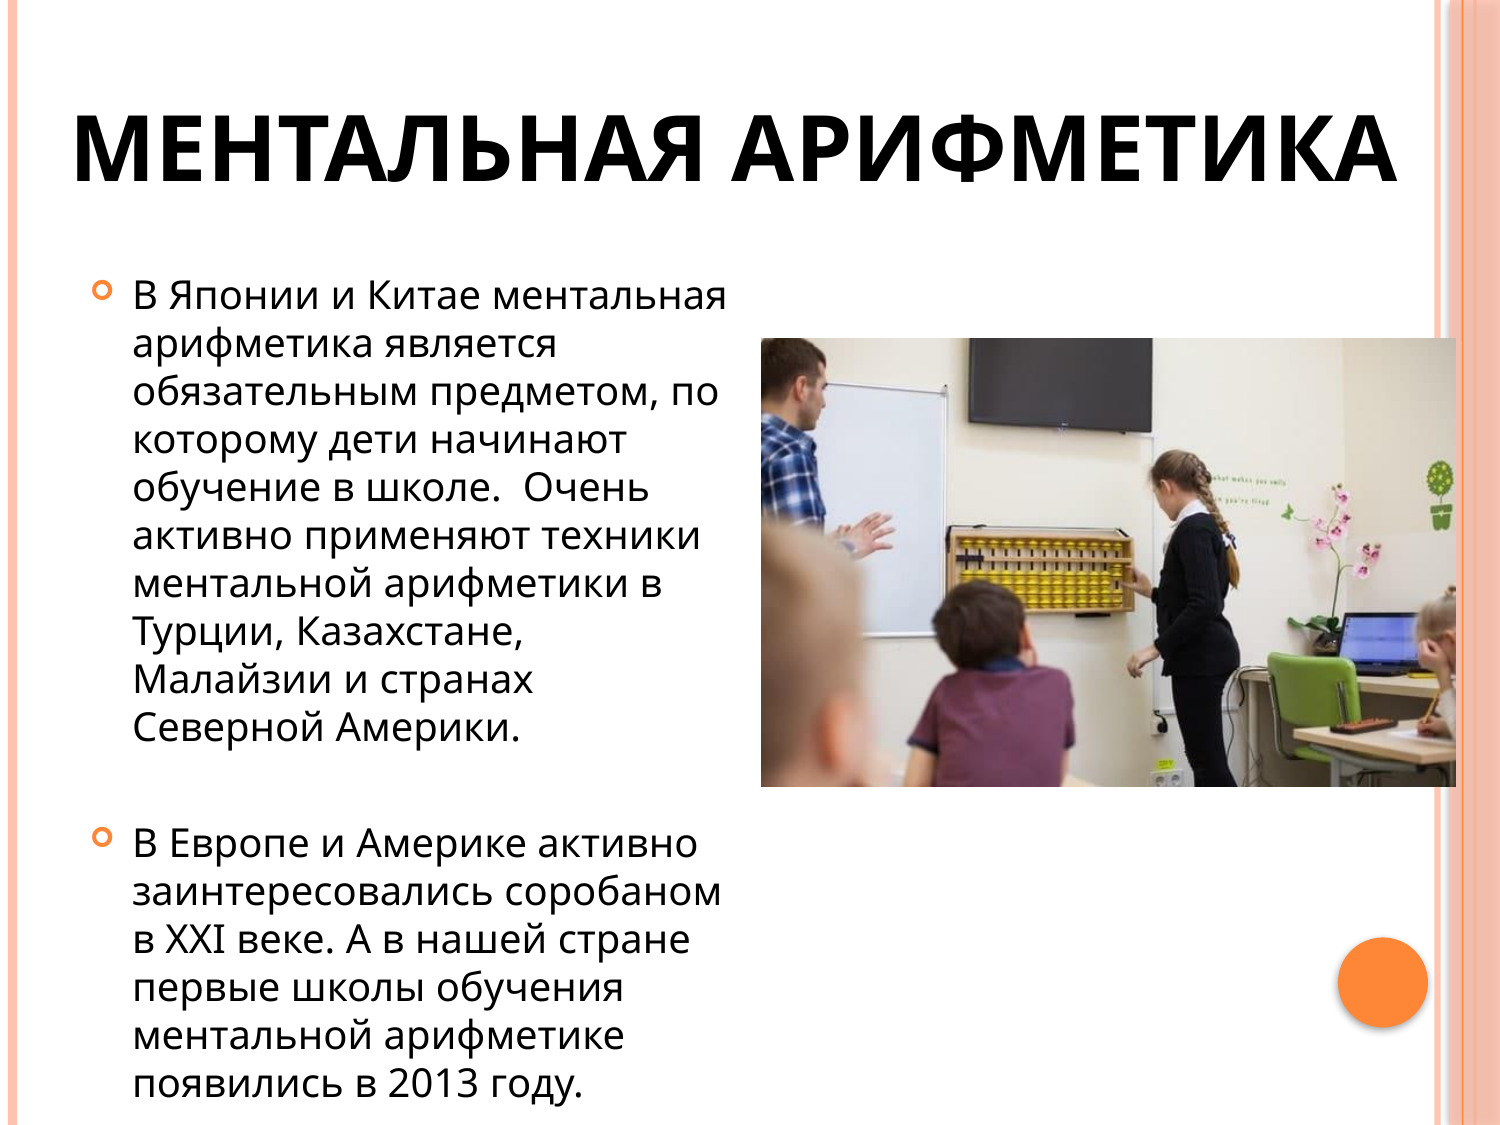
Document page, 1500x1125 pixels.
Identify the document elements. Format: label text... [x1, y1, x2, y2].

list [760, 337, 1457, 788]
list В Японии и Китае ментальная арифметика является обязательным предметом, по которому дети начинают обучение в школе. Очень активно применяют техники ментальной арифметики в Турции, Казахстане, Малайзии и странах Северной Америки. В Европе и Америке активно заинтересовались соробаном в XXI веке. А в нашей стране первые школы обучения ментальной арифметике появились в 2013 году. [75, 262, 750, 1125]
text_box Ментальная арифметика [0, 19, 1459, 207]
